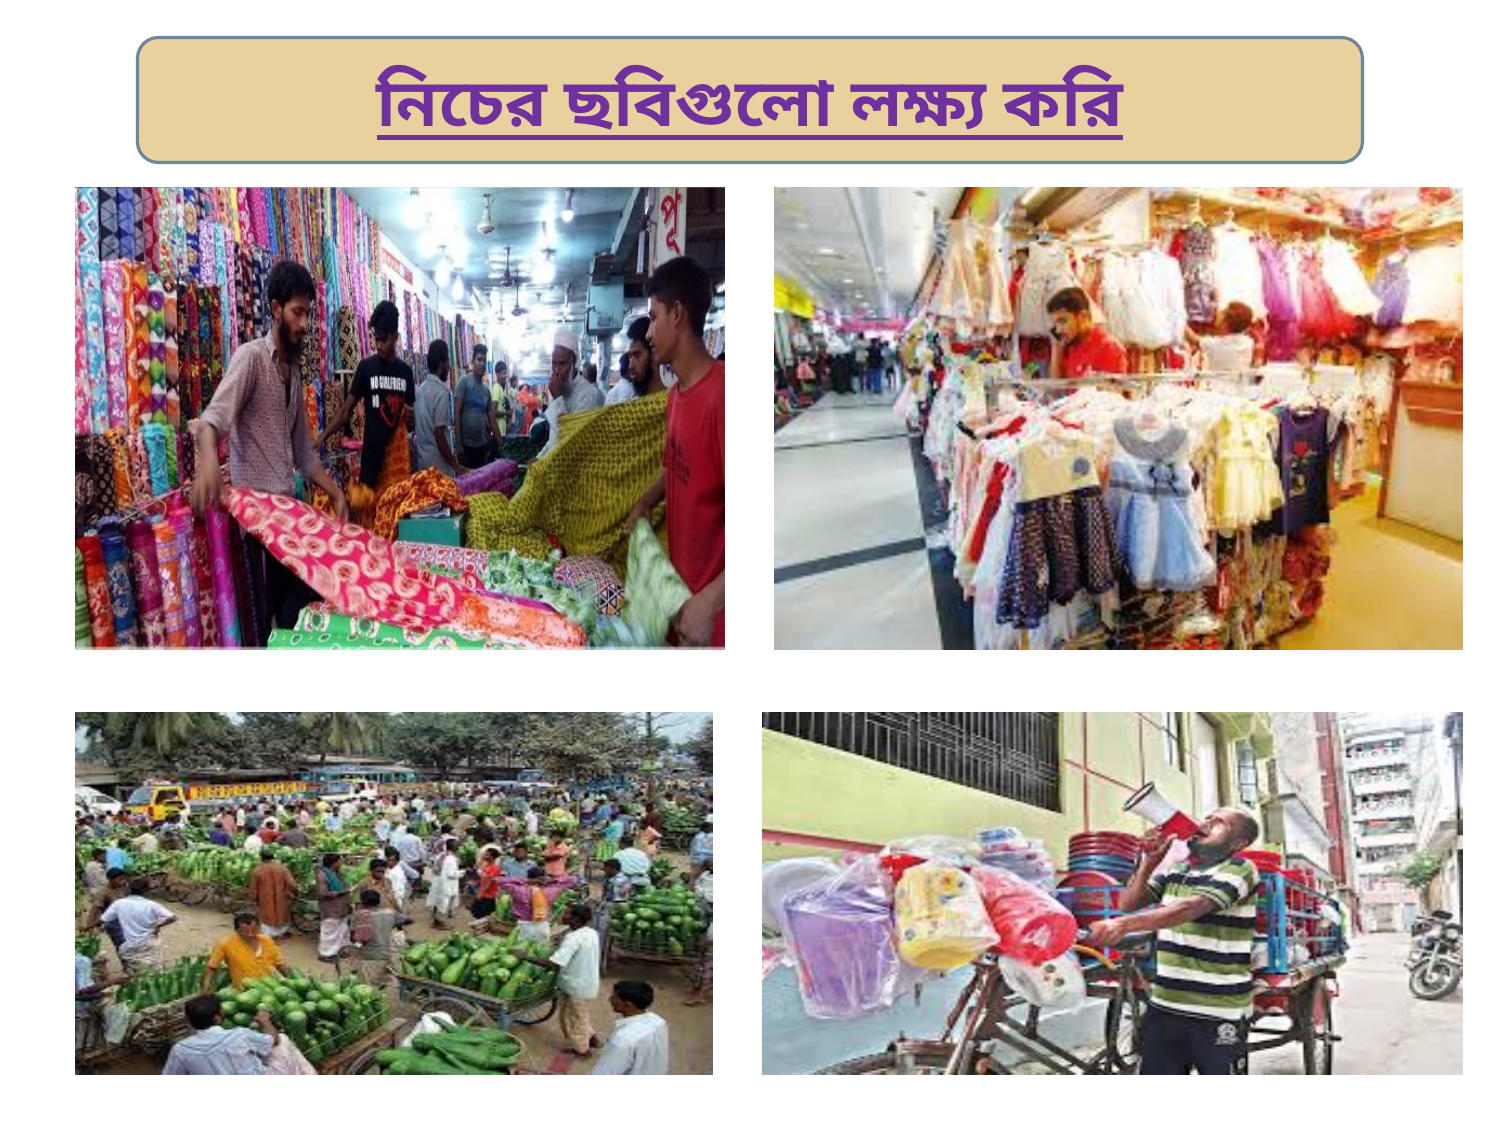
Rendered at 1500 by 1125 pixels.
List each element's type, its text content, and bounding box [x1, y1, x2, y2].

picture [774, 187, 1463, 651]
picture [762, 712, 1463, 1076]
picture [74, 187, 726, 651]
text_box নিচের ছবিগুলো লক্ষ্য করি [135, 35, 1365, 165]
picture [74, 712, 713, 1076]
